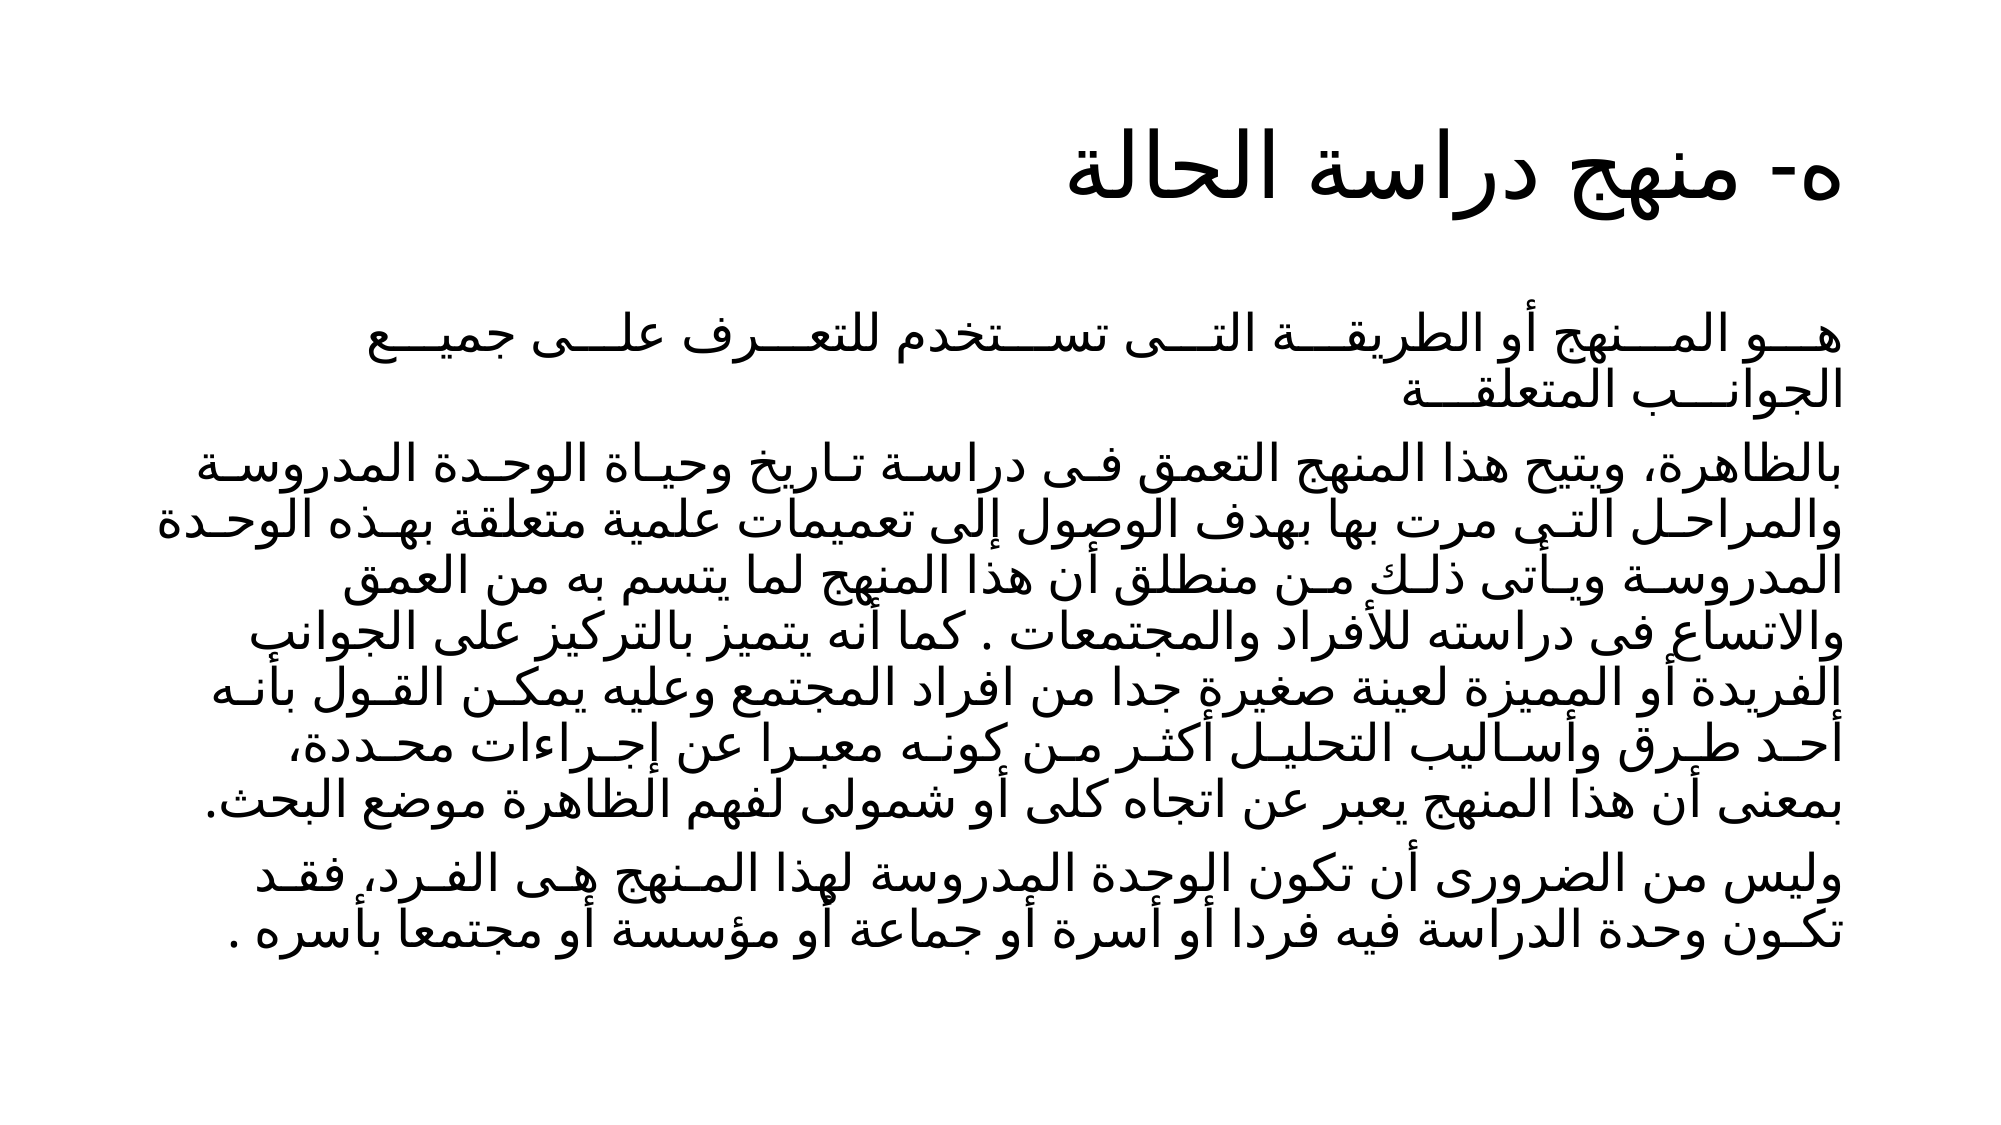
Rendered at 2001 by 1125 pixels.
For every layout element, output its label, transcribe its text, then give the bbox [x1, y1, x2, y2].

title ه- منهج دراسة الحالة [137, 59, 1863, 278]
list هـــو المـــنهج أو الطريقـــة التـــى تســـتخدم للتعـــرف علـــى جميـــع الجوانـــب المتعلقـــة بالظاهرة، ويتيح هذا المنهج التعمق فـى دراسـة تـاريخ وحيـاة الوحـدة المدروسـة والمراحـل التـى مرت بها بهدف الوصول إلى تعميمات علمية متعلقة بهـذه الوحـدة المدروسـة ويـأتى ذلـك مـن منطلق أن هذا المنهج لما يتسم به من العمق والاتساع فى دراسته للأفراد والمجتمعات . كما أنه يتميز بالتركيز على الجوانب الفريدة أو المميزة لعينة صغيرة جدا من افراد المجتمع وعليه يمكـن القـول بأنـه أحـد طـرق وأسـاليب التحليـل أكثـر مـن كونـه معبـرا عن إجـراءات محـددة، بمعنى أن هذا المنهج يعبر عن اتجاه كلى أو شمولى لفهم الظاهرة موضع البحث. وليس من الضرورى أن تكون الوحدة المدروسة لهذا المـنهج هـى الفـرد، فقـد تكـون وحدة الدراسة فيه فردا أو أسرة أو جماعة أو مؤسسة أو مجتمعا بأسره . [137, 299, 1863, 1014]
